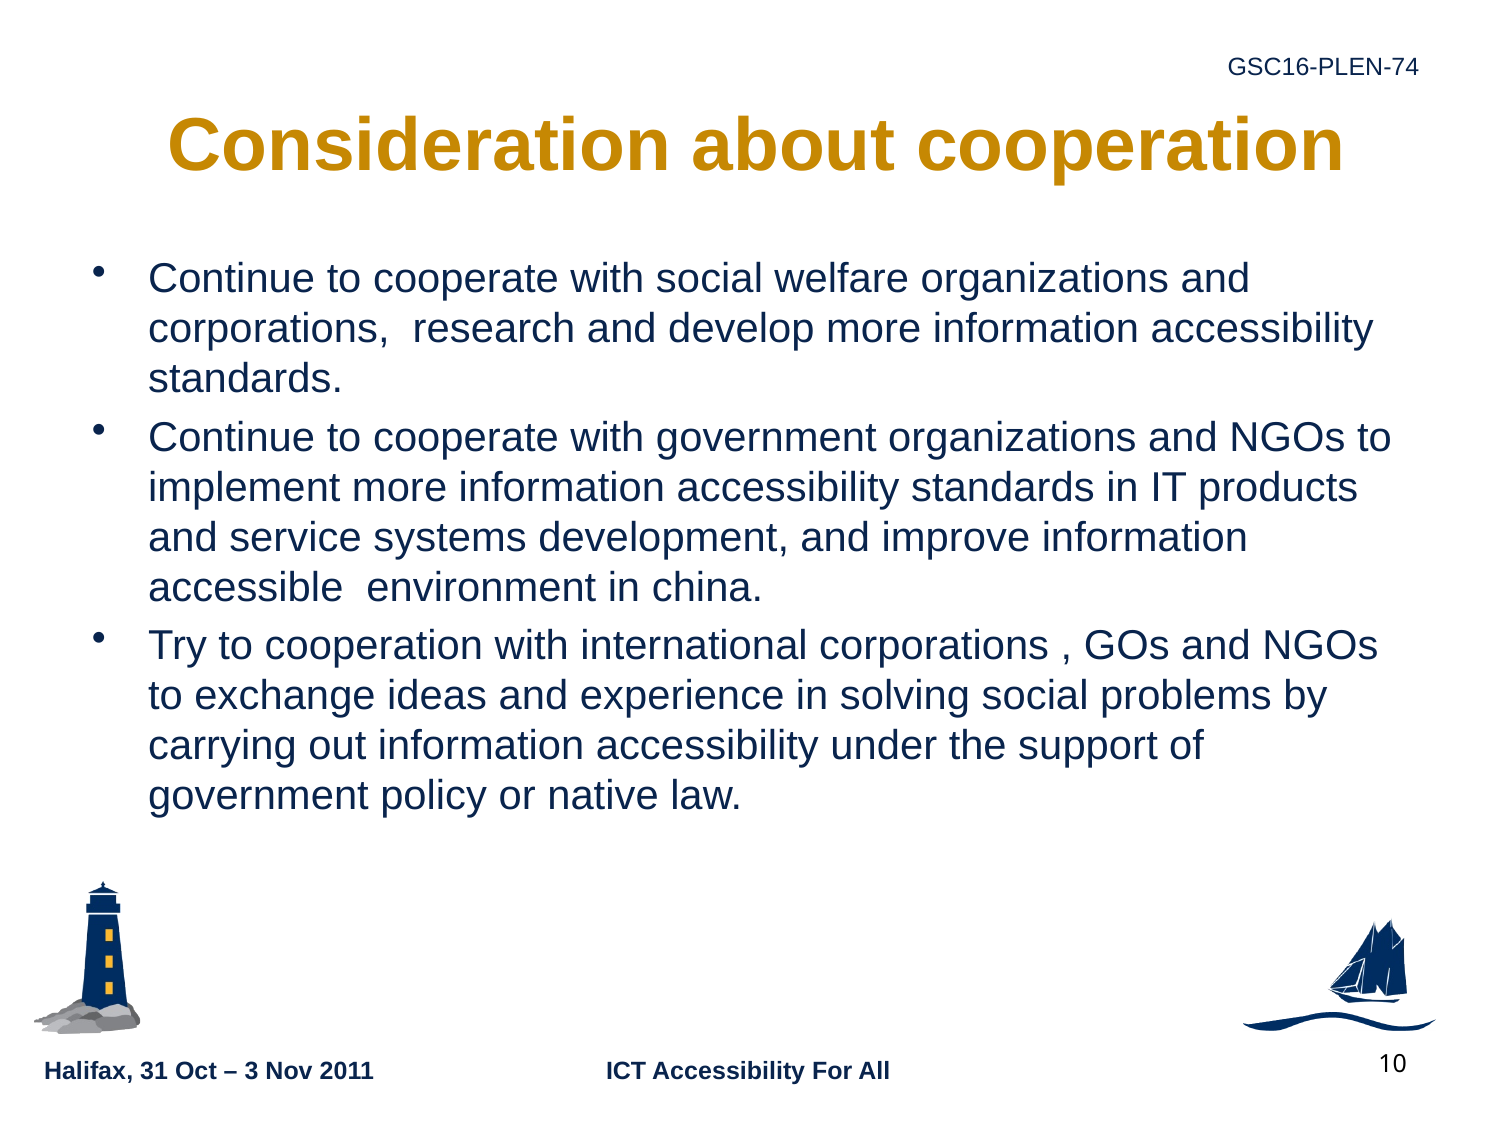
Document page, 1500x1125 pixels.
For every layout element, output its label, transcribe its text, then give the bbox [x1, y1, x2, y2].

list Continue to cooperate with social welfare organizations and corporations, research and develop more information accessibility standards. Continue to cooperate with government organizations and NGOs to implement more information accessibility standards in IT products and service systems development, and improve information accessible environment in china. Try to cooperation with international corporations , GOs and NGOs to exchange ideas and experience in solving social problems by carrying out information accessibility under the support of government policy or native law. [76, 243, 1428, 987]
picture [1327, 987, 1407, 1004]
title Consideration about cooperation [81, 46, 1433, 235]
picture [34, 881, 143, 1034]
picture [1243, 1012, 1436, 1031]
slide_number 10 [1071, 1039, 1423, 1118]
